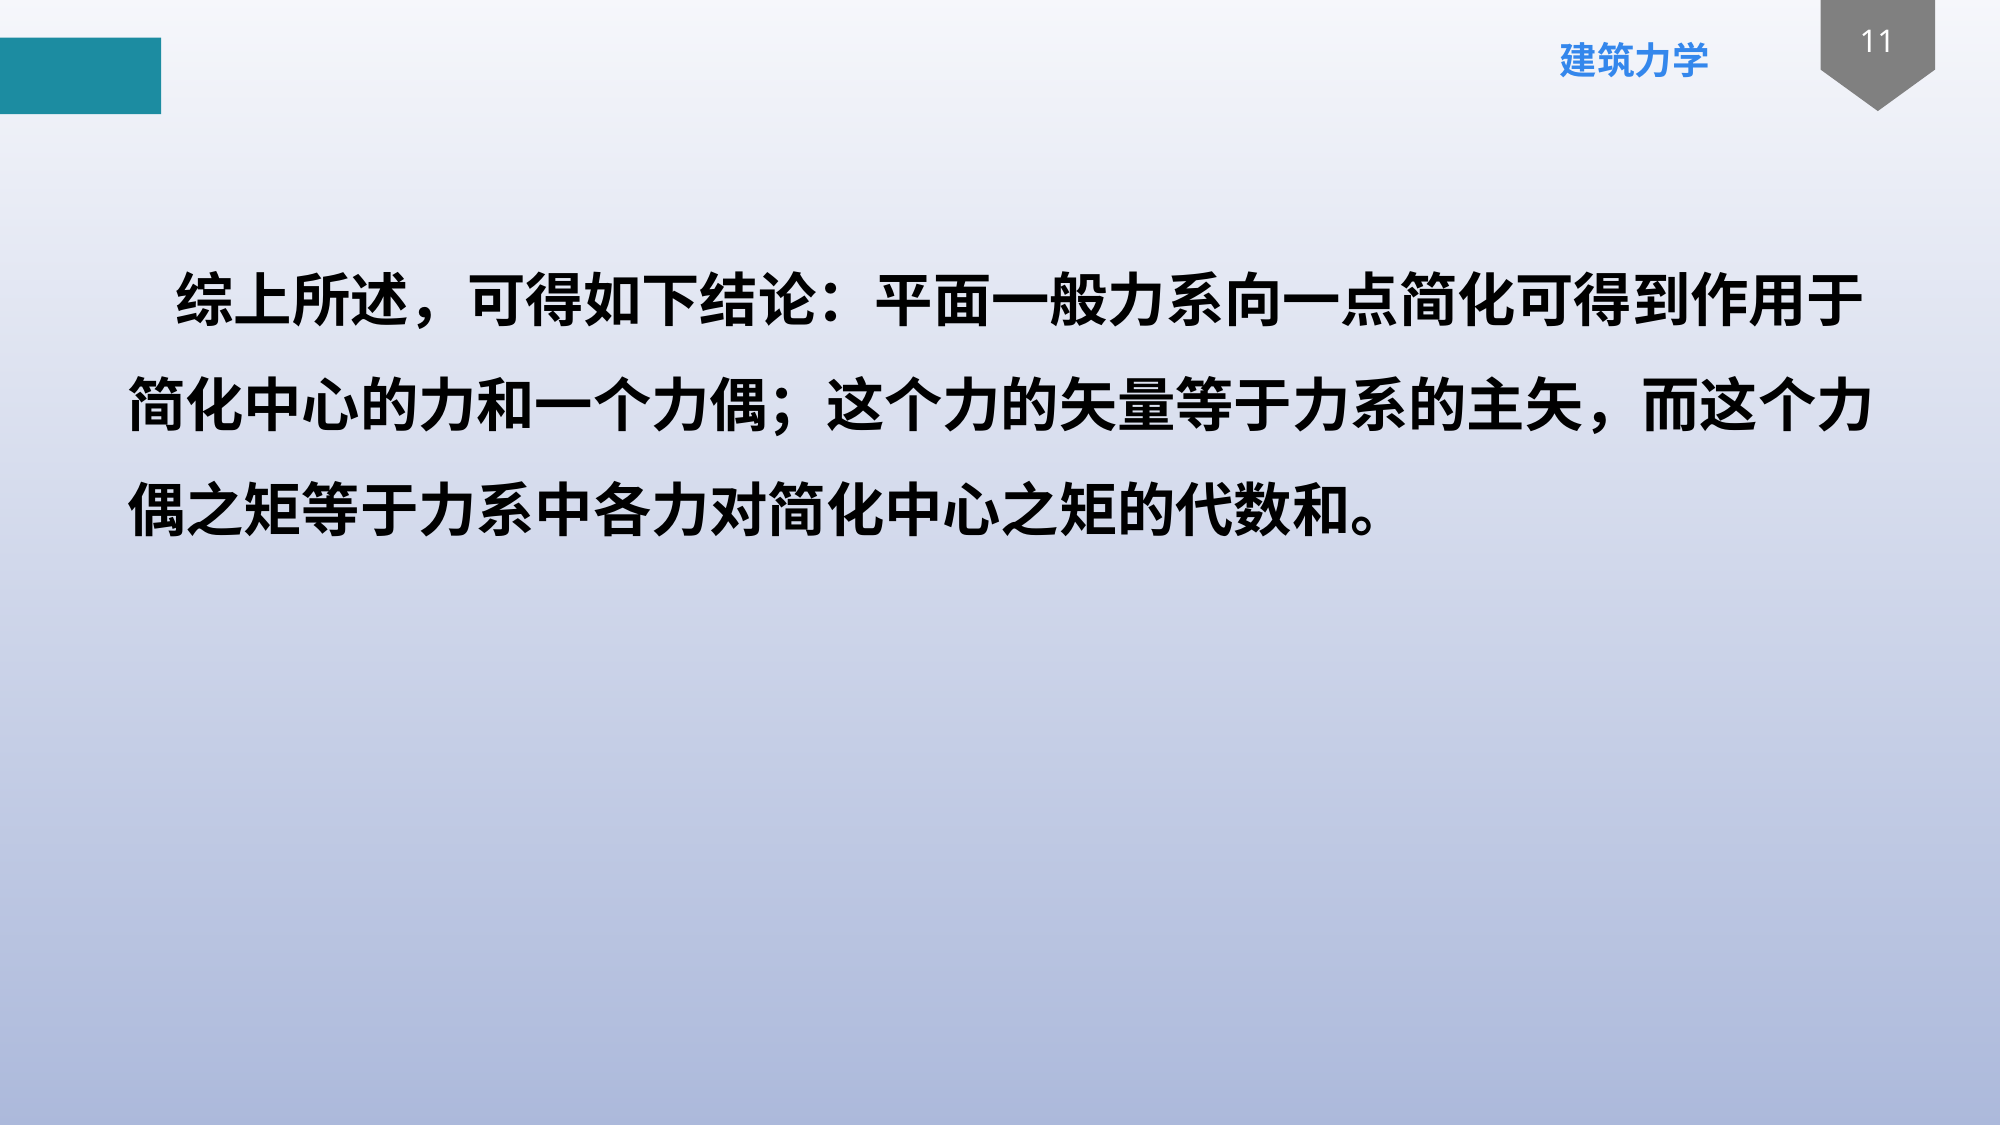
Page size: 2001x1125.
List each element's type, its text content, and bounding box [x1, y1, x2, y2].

list 综上所述，可得如下结论：平面一般力系向一点简化可得到作用于简化中心的力和一个力偶；这个力的矢量等于力系的主矢，而这个力偶之矩等于力系中各力对简化中心之矩的代数和。 [112, 220, 1900, 1040]
